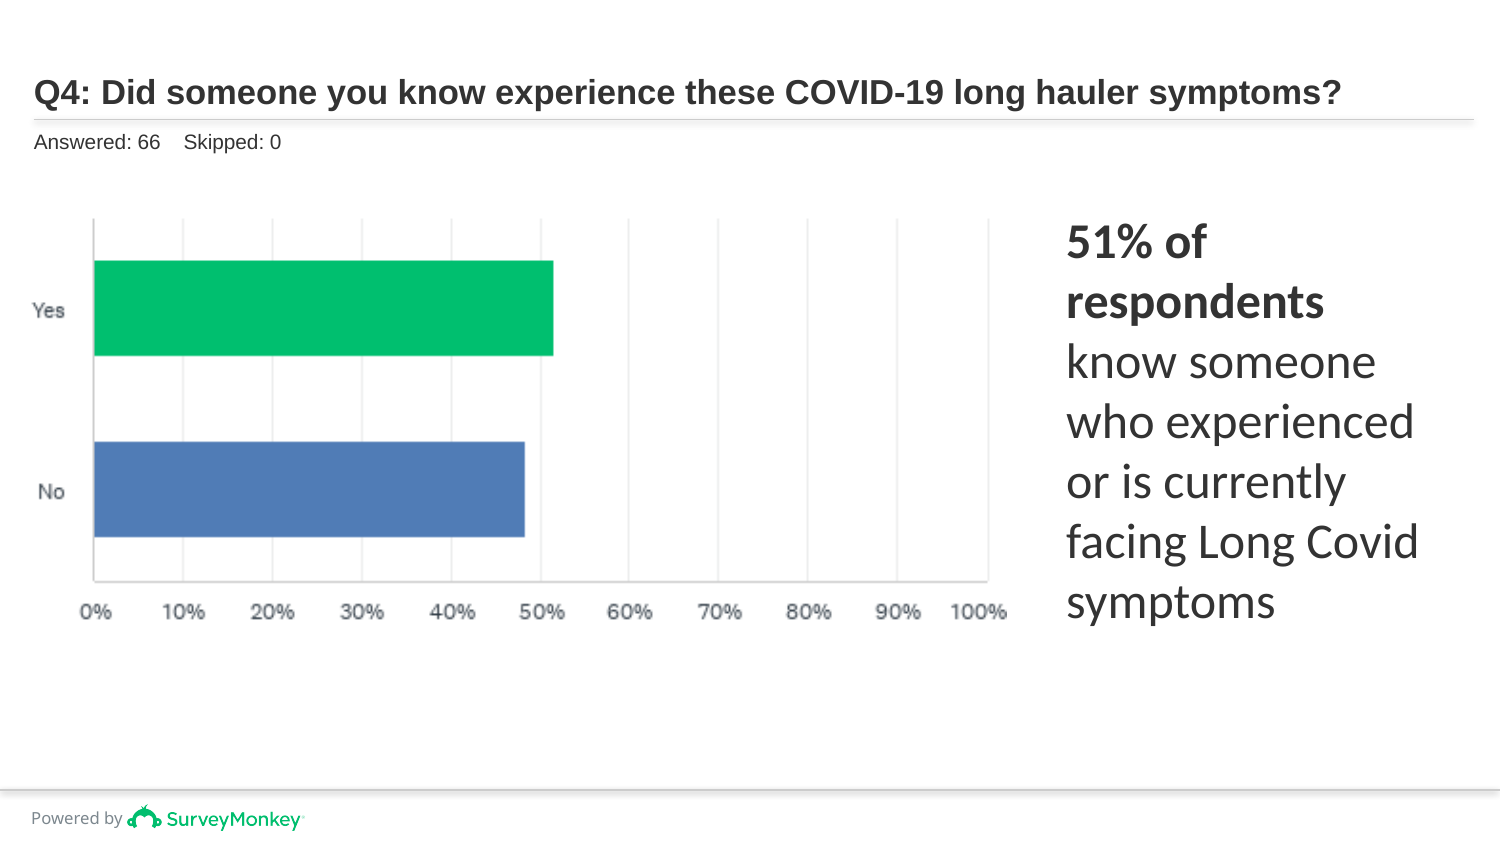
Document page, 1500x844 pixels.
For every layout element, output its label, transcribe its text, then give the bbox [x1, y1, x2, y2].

picture [0, 200, 1008, 644]
text_box 51% of respondents know someone who experienced or is currently facing Long Covid symptoms [1051, 200, 1459, 636]
list Answered: 66 Skipped: 0 [18, 120, 894, 162]
title Q4: Did someone you know experience these COVID-19 long hauler symptoms? [18, 54, 1369, 119]
picture [116, 793, 316, 842]
